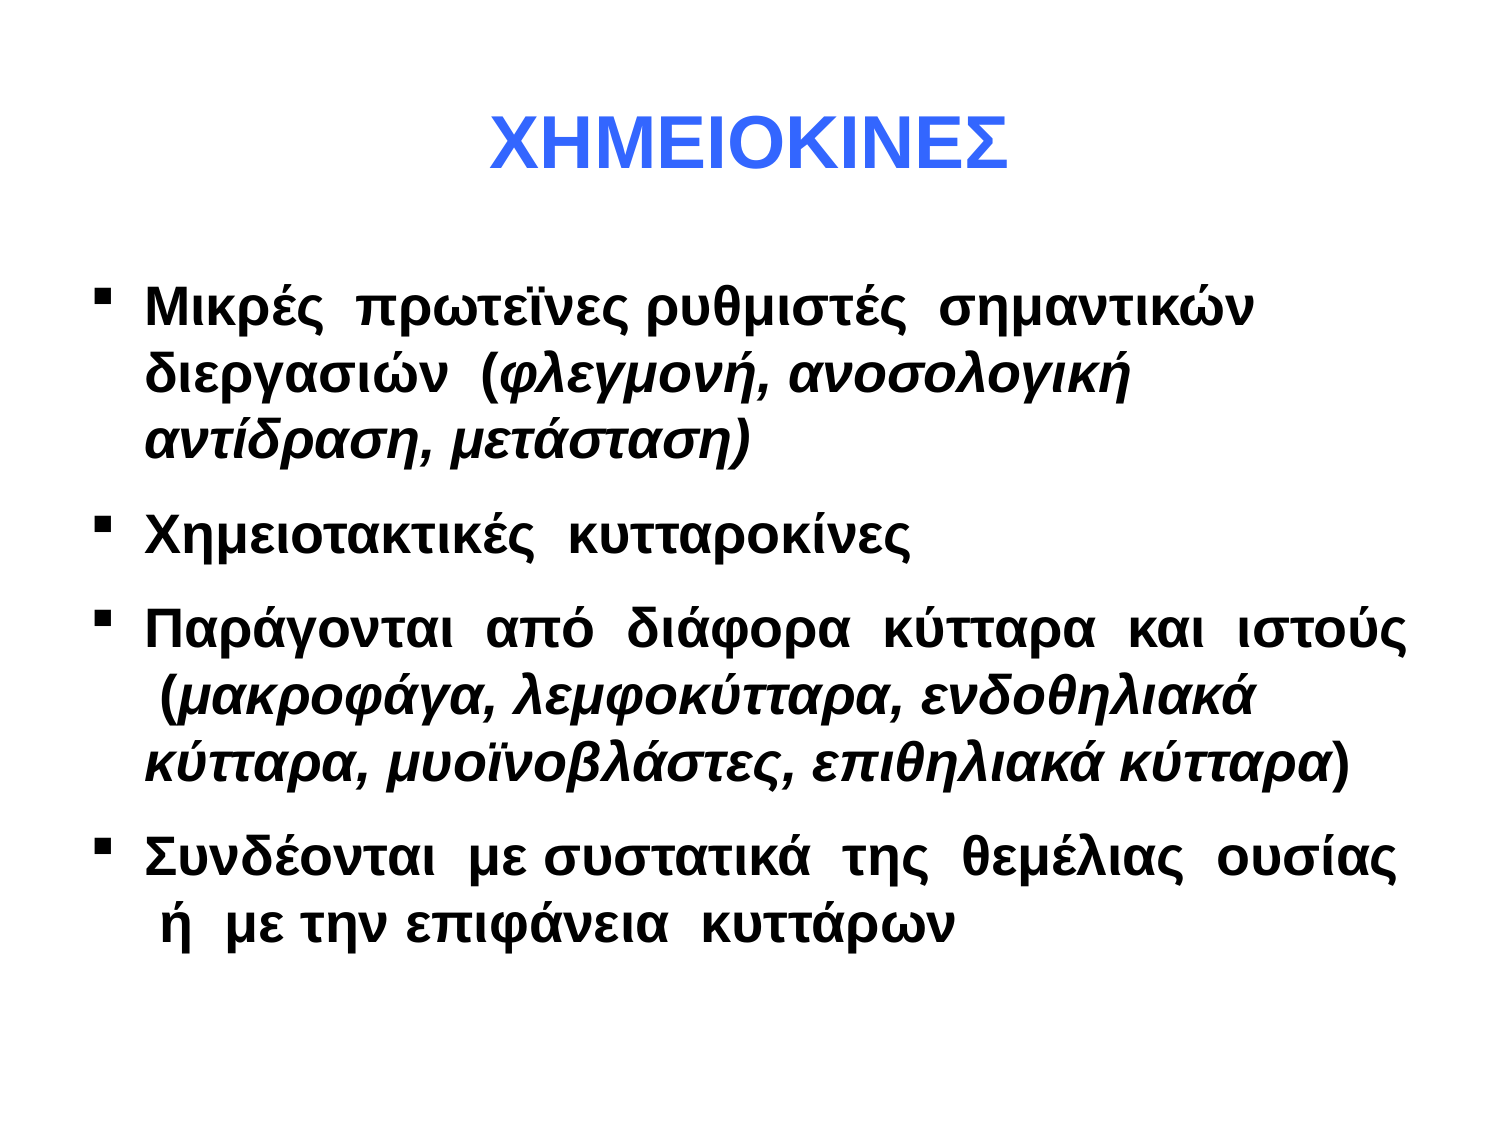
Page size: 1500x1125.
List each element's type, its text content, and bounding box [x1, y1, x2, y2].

list Μικρές πρωτεϊνες ρυθμιστές σημαντικών διεργασιών (φλεγμονή, ανοσολογική αντίδραση, μετάσταση) Χημειοτακτικές κυτταροκίνες Παράγονται από διάφορα κύτταρα και ιστούς (μακροφάγα, λεμφοκύτταρα, ενδοθηλιακά κύτταρα, μυοϊνοβλάστες, επιθηλιακά κύτταρα) Συνδέονται με συστατικά της θεμέλιας ουσίας ή με την επιφάνεια κυττάρων [75, 262, 1425, 1005]
title ΧΗΜΕΙΟΚΙΝΕΣ [75, 45, 1425, 233]
